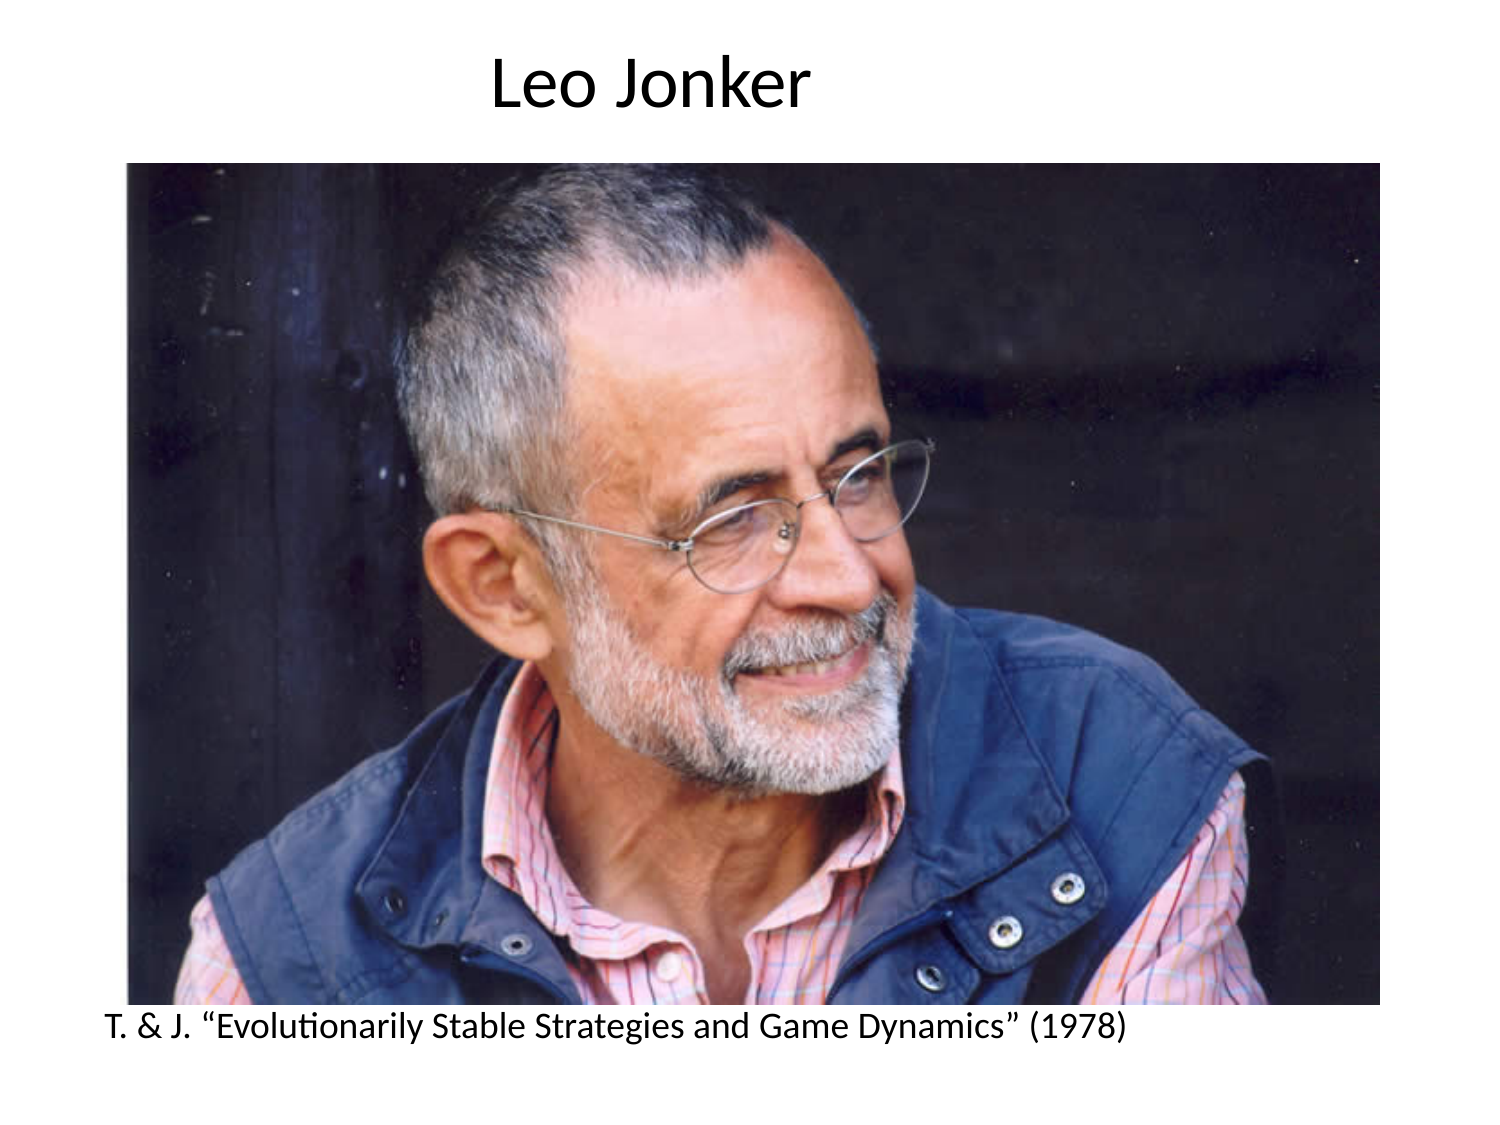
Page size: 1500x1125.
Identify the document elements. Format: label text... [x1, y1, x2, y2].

text_box T. & J. “Evolutionarily Stable Strategies and Game Dynamics” (1978) [89, 1013, 1192, 1054]
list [74, 163, 1426, 1006]
text_box Leo Jonker [475, 25, 829, 130]
